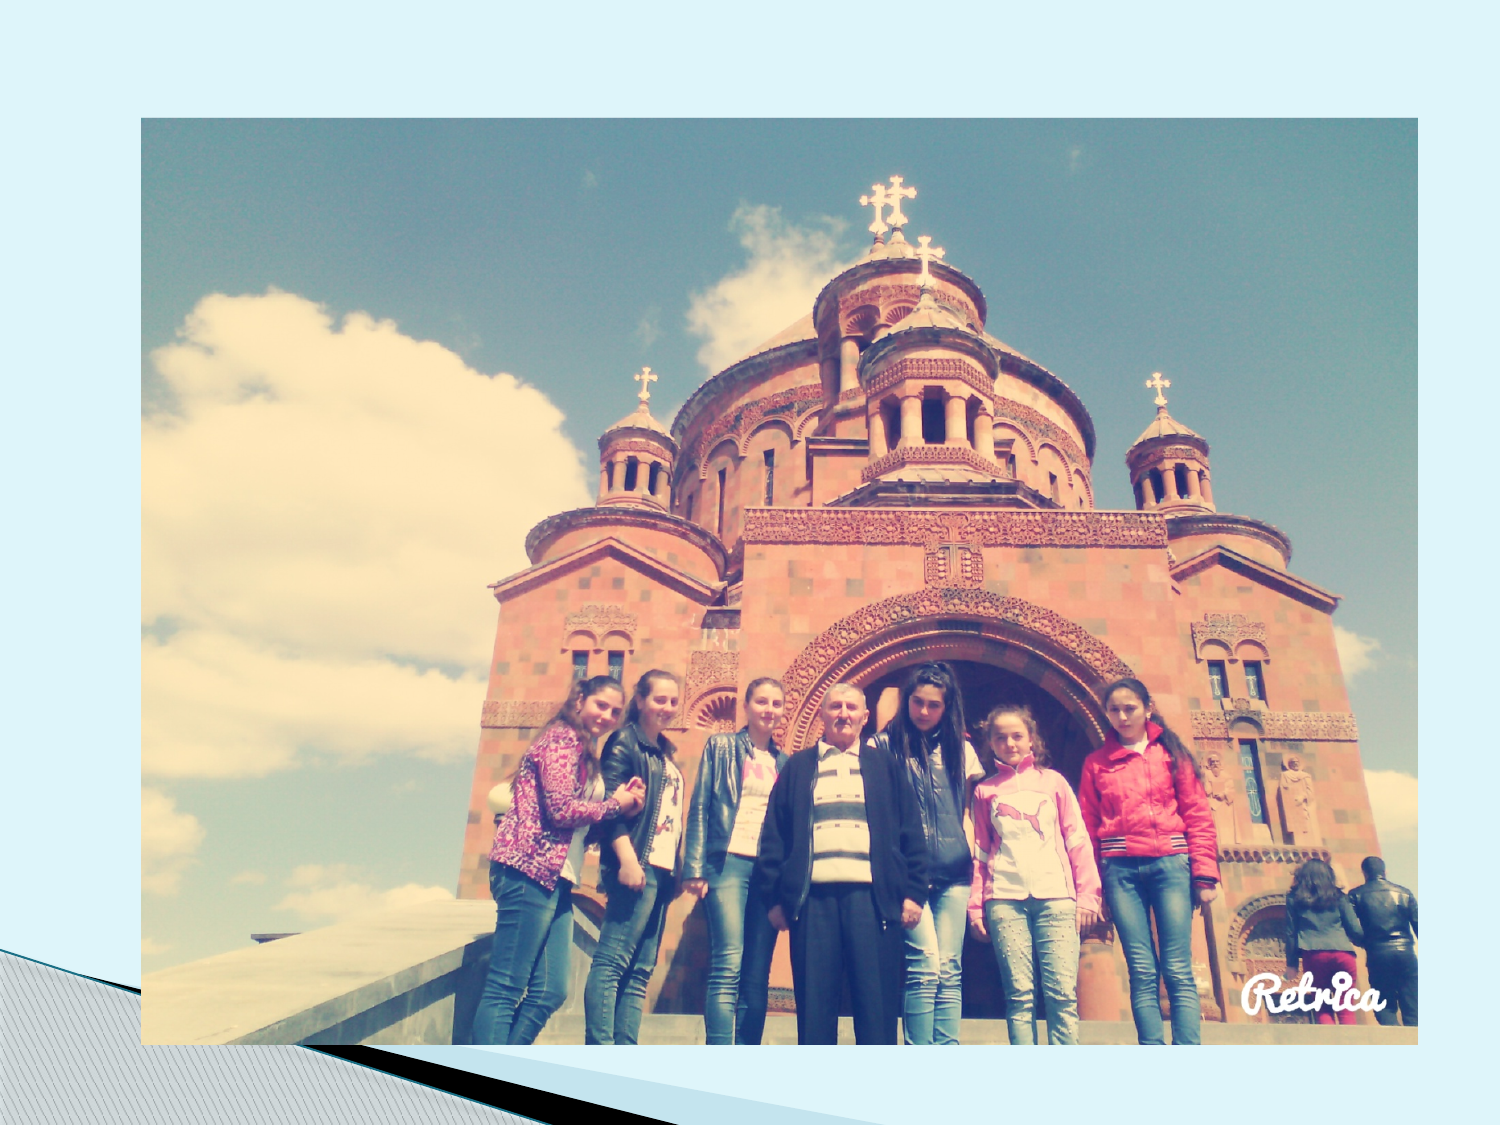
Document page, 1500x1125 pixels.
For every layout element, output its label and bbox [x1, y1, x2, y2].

list [140, 116, 1418, 1045]
